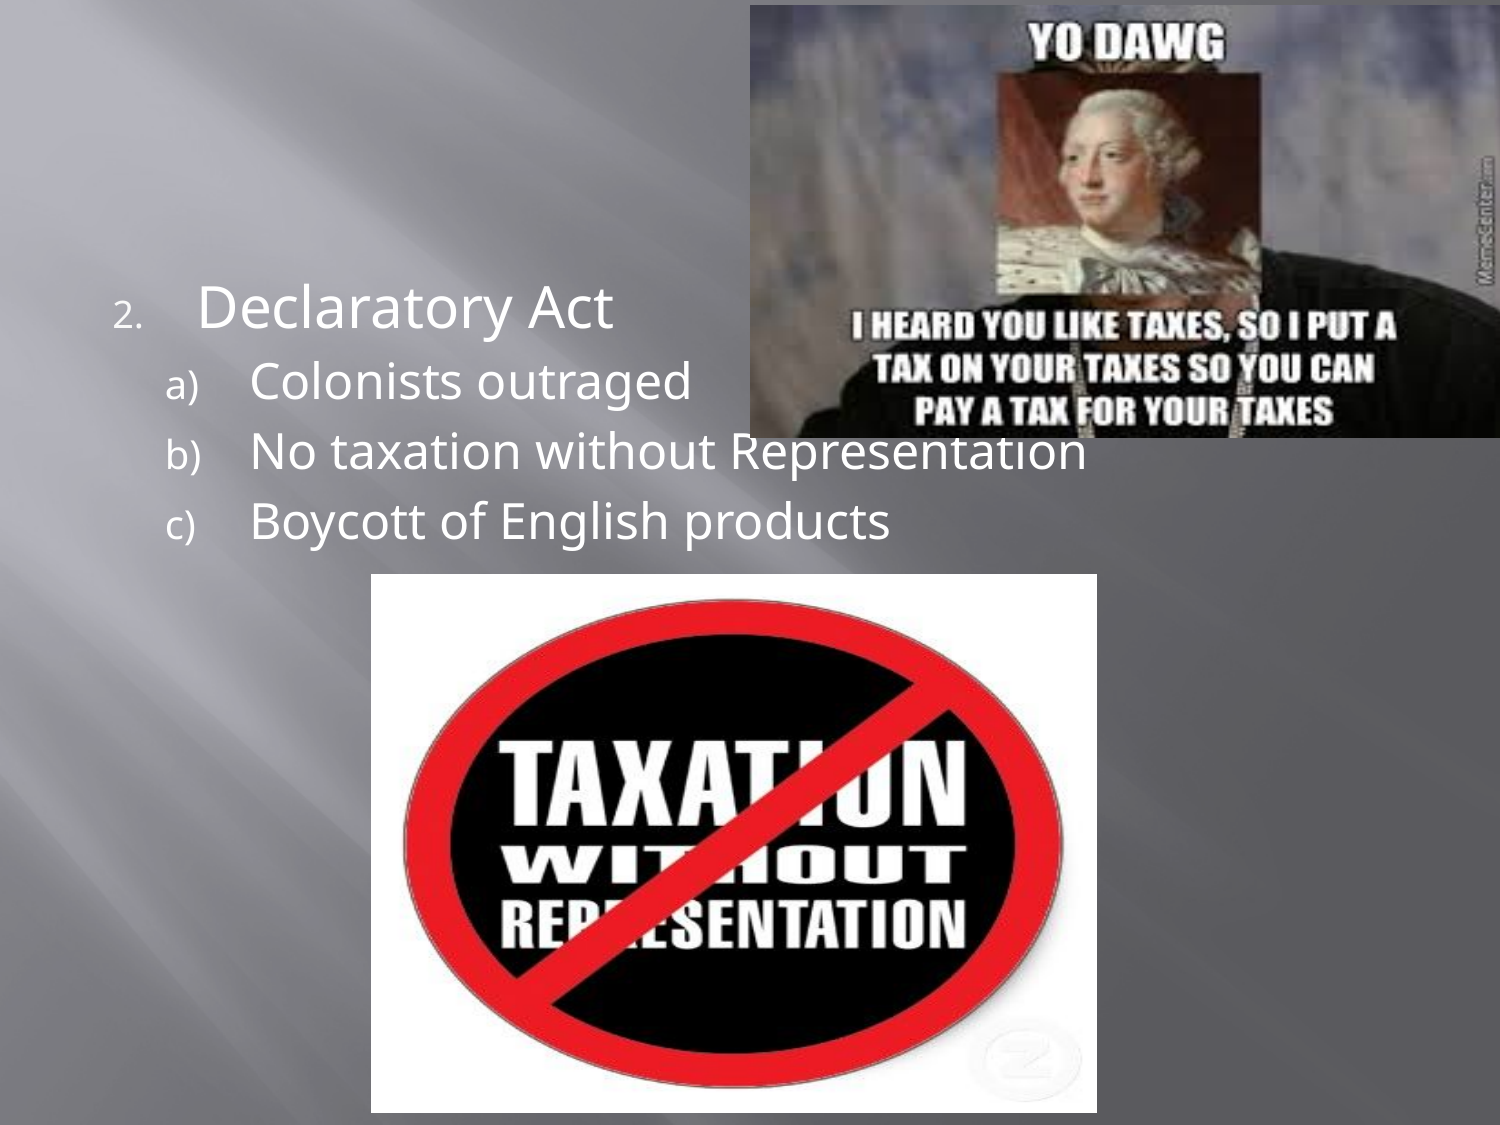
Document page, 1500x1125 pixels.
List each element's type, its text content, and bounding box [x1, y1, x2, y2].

list Declaratory Act Colonists outraged No taxation without Representation Boycott of English products [75, 262, 1425, 1035]
picture [749, 5, 1500, 438]
picture [370, 574, 1097, 1113]
